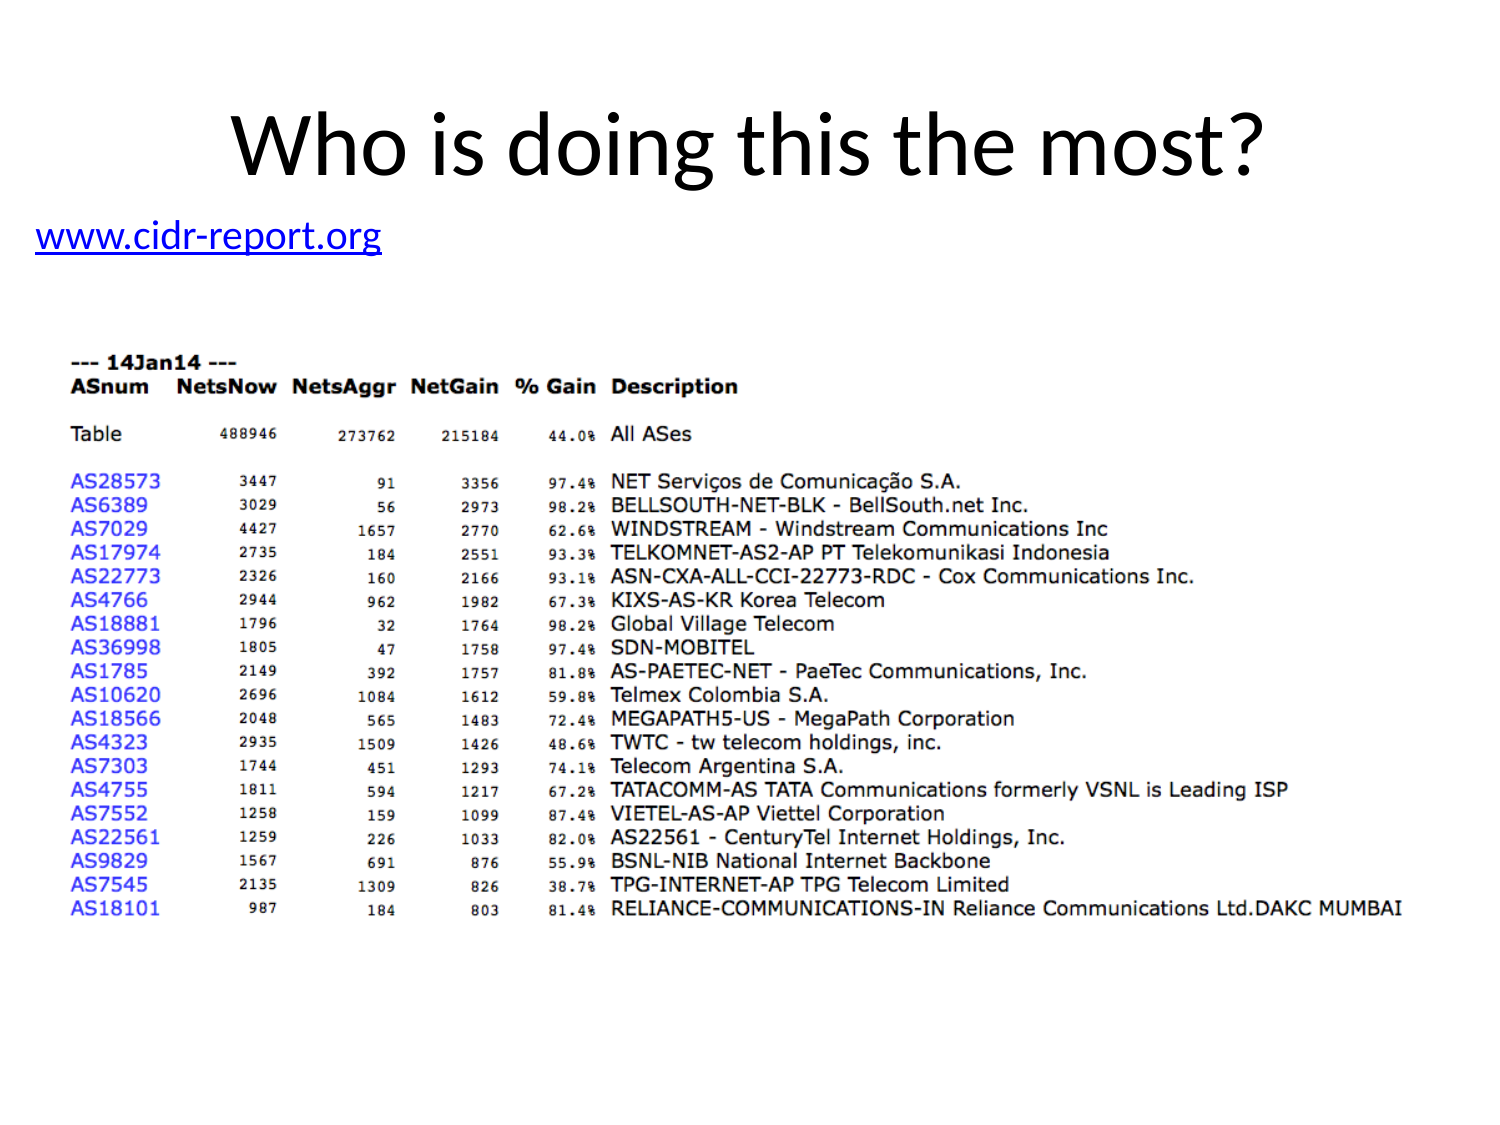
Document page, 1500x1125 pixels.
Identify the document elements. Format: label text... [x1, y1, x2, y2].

title Who is doing this the most? [75, 45, 1425, 233]
list www.cidr-report.org [20, 199, 1267, 326]
picture [47, 340, 1464, 923]
